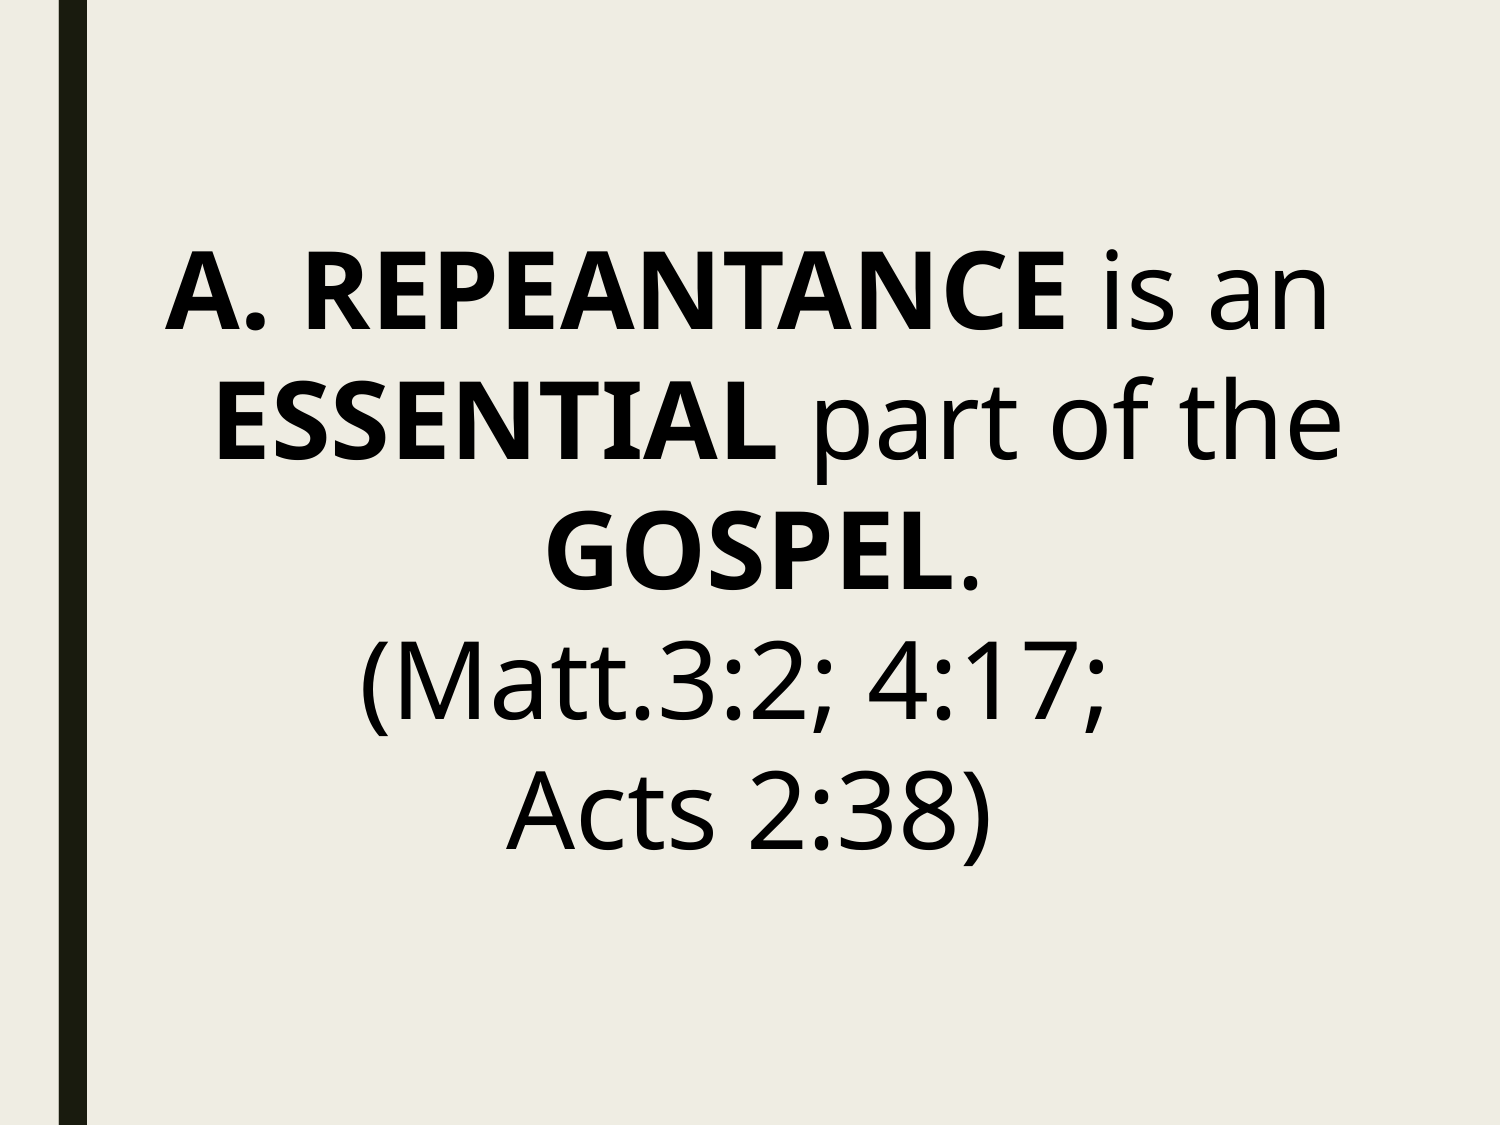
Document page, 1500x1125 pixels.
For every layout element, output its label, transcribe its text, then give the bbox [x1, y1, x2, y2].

text_box REPEANTANCE is an ESSENTIAL part of the GOSPEL. (Matt.3:2; 4:17; Acts 2:38) [74, 214, 1425, 879]
